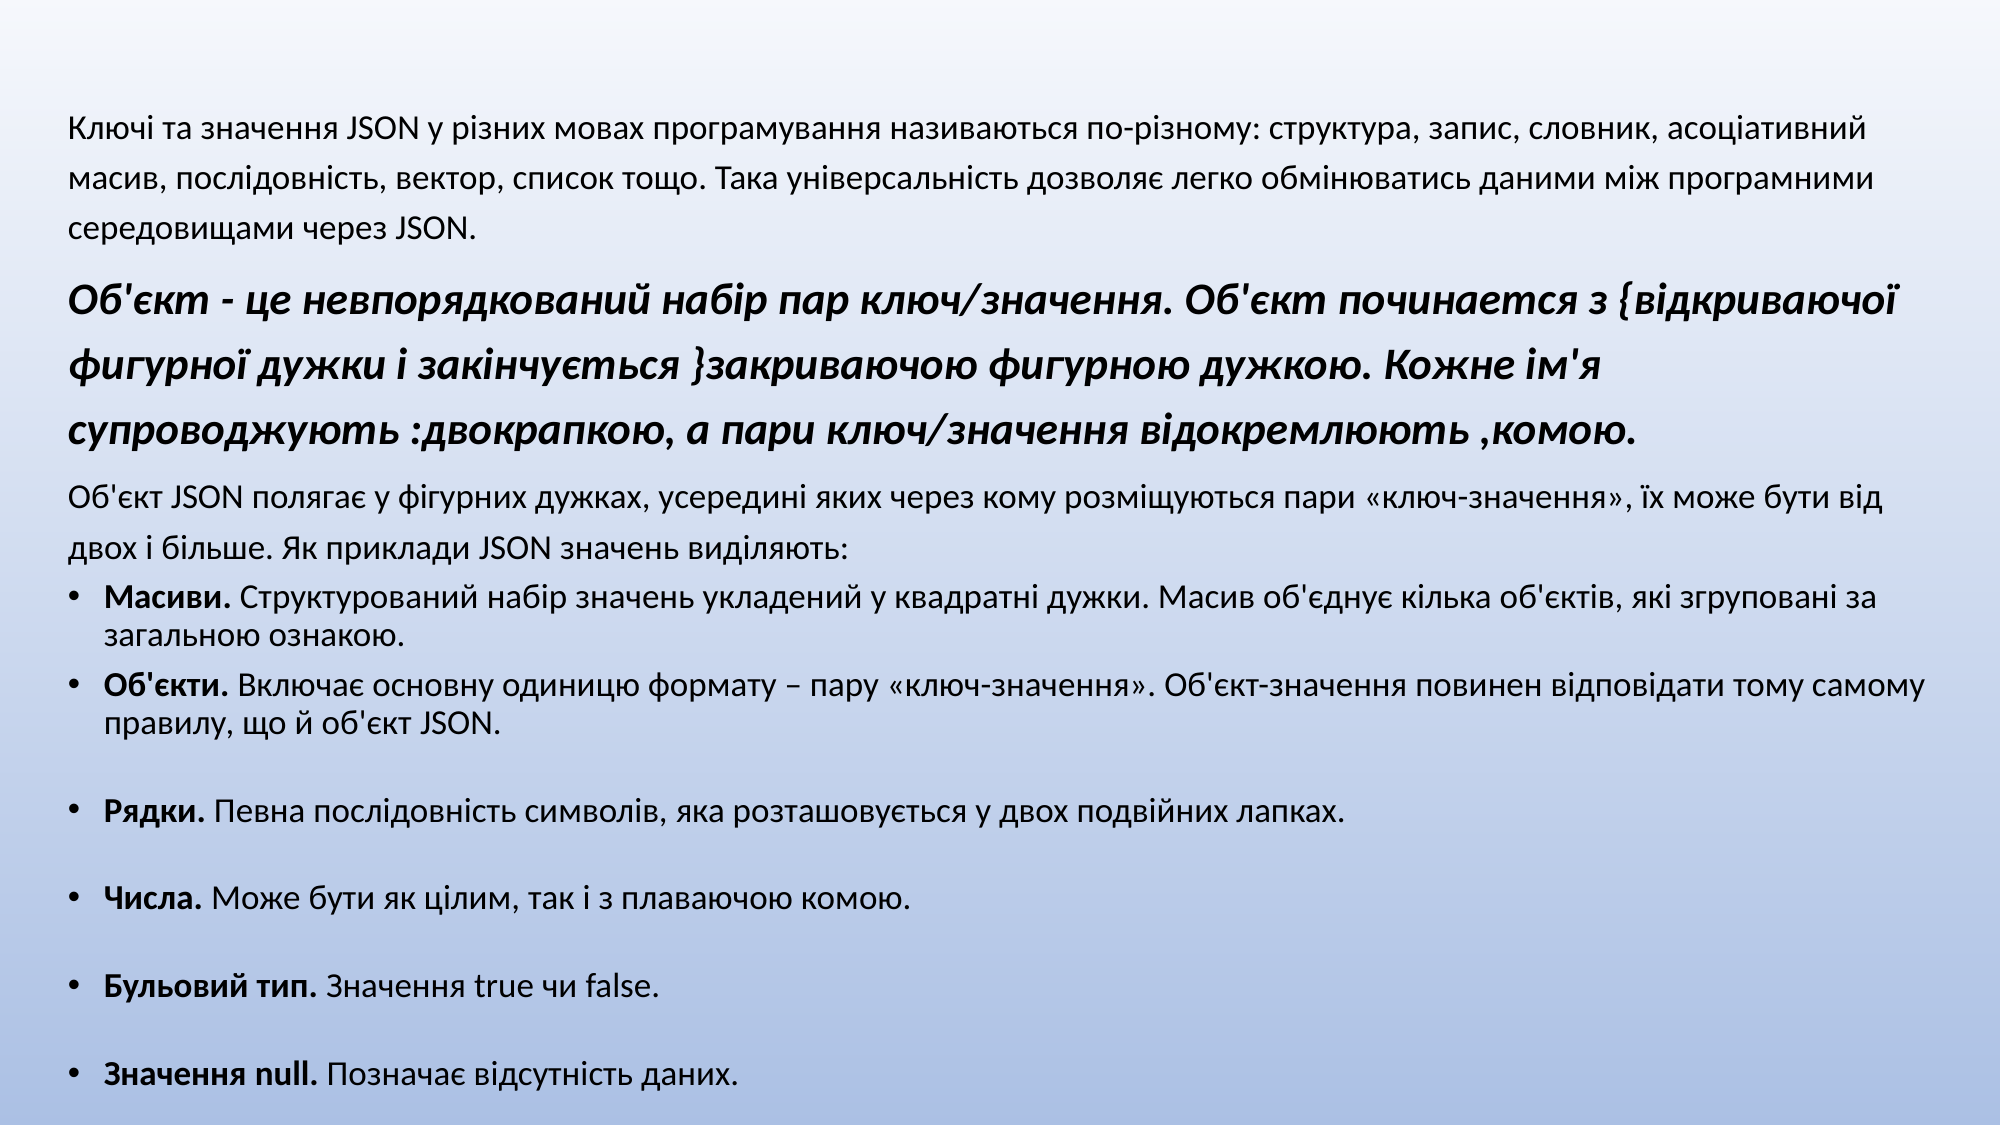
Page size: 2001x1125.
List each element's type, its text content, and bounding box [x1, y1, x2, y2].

list Ключі та значення JSON у різних мовах програмування називаються по-різному: структура, запис, словник, асоціативний масив, послідовність, вектор, список тощо. Така універсальність дозволяє легко обмінюватись даними між програмними середовищами через JSON. Об'єкт - це невпорядкований набір пар ключ/значення. Об'єкт починается з {відкриваючої фигурної дужки і закінчується }закриваючою фигурною дужкою. Кожне ім'я супроводжують :двокрапкою, а пари ключ/значення відокремлюють ,комою. Об'єкт JSON полягає у фігурних дужках, усередині яких через кому розміщуються пари «ключ-значення», їх може бути від двох і більше. Як приклади JSON значень виділяють: Масиви. Структурований набір значень укладений у квадратні дужки. Масив об'єднує кілька об'єктів, які згруповані за загальною ознакою. Об'єкти. Включає основну одиницю формату – пару «ключ-значення». Об'єкт-значення повинен відповідати тому самому правилу, що й об'єкт JSON. Рядки. Певна послідовність символів, яка розташовується у двох подвійних лапках. Числа. Може бути як цілим, так і з плаваючою комою. Бульовий тип. Значення true чи false. Значення null. Позначає відсутність даних. [52, 88, 1947, 1108]
